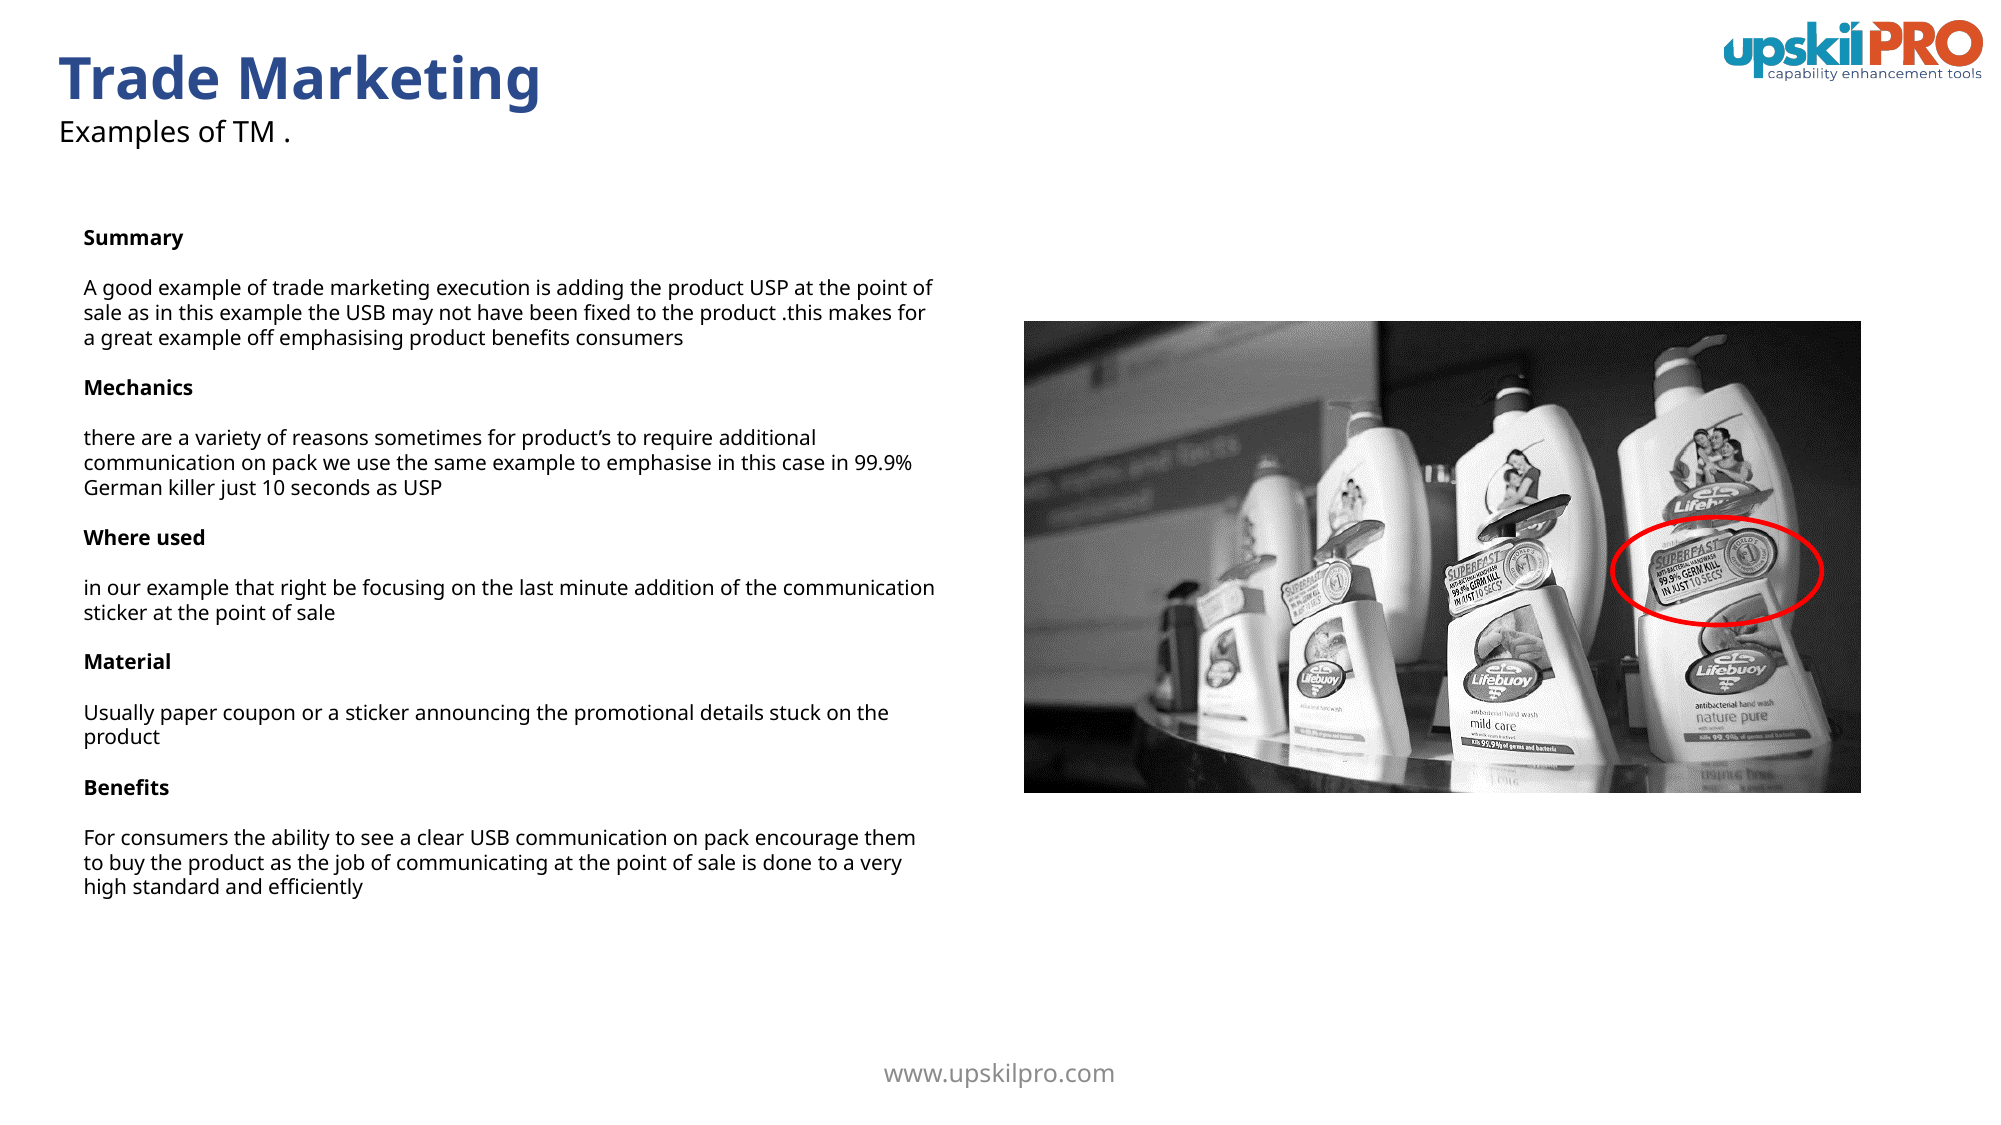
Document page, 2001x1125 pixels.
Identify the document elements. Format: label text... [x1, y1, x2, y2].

text_box Summary A good example of trade marketing execution is adding the product USP at the point of sale as in this example the USB may not have been fixed to the product .this makes for a great example off emphasising product benefits consumers Mechanics there are a variety of reasons sometimes for product’s to require additional communication on pack we use the same example to emphasise in this case in 99.9% German killer just 10 seconds as USP Where used in our example that right be focusing on the last minute addition of the communication sticker at the point of sale Material Usually paper coupon or a sticker announcing the promotional details stuck on the product Benefits For consumers the ability to see a clear USB communication on pack encourage them to buy the product as the job of communicating at the point of sale is done to a very high standard and efficiently [68, 217, 954, 907]
text_box Trade Marketing Examples of TM . [44, 34, 1349, 157]
picture [1724, 20, 1983, 81]
footer www.upskilpro.com [662, 1042, 1338, 1103]
picture [1024, 321, 1861, 793]
